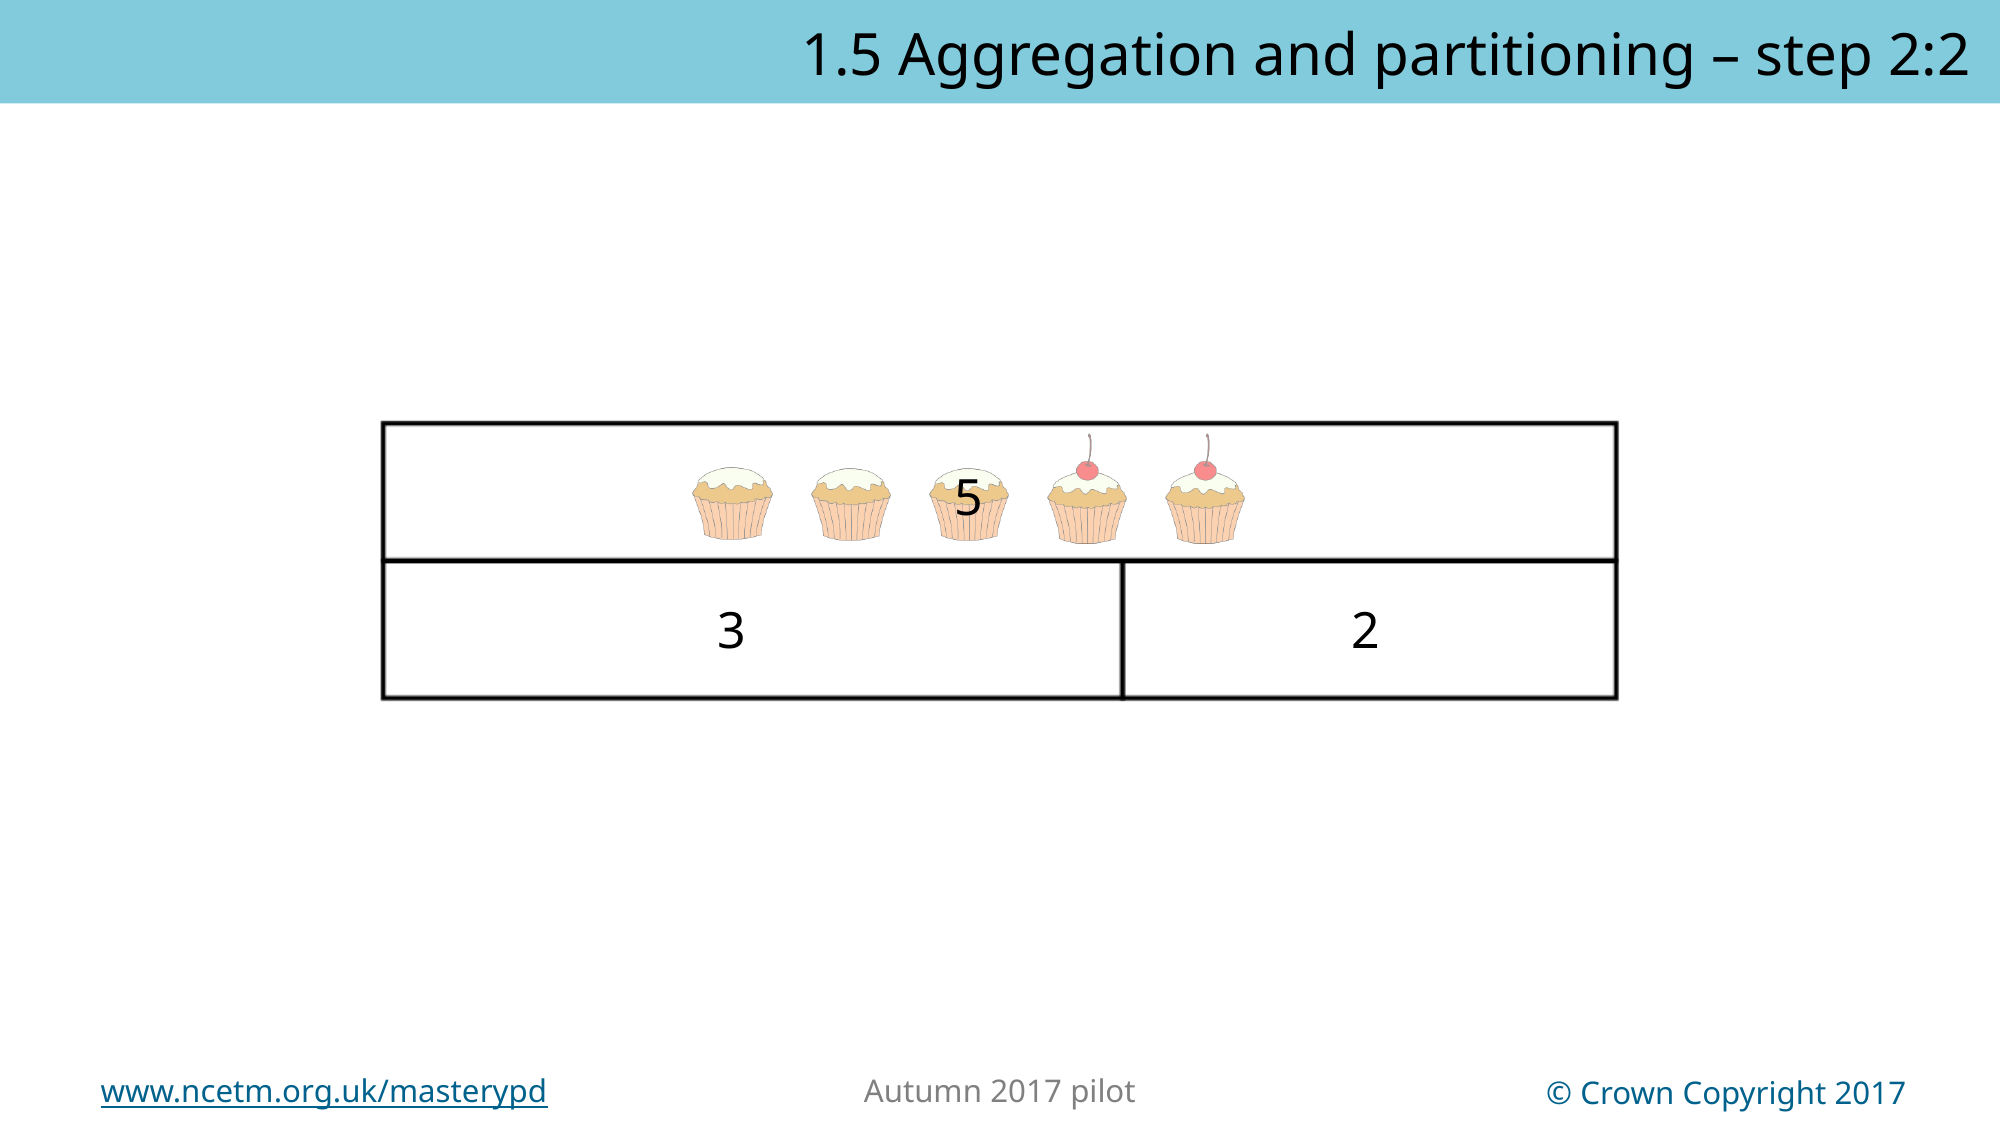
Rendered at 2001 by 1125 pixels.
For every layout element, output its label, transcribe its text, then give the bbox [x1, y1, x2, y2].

list 1.5 Aggregation and partitioning – step 2:2 [0, 0, 2000, 104]
picture [348, 416, 1652, 709]
